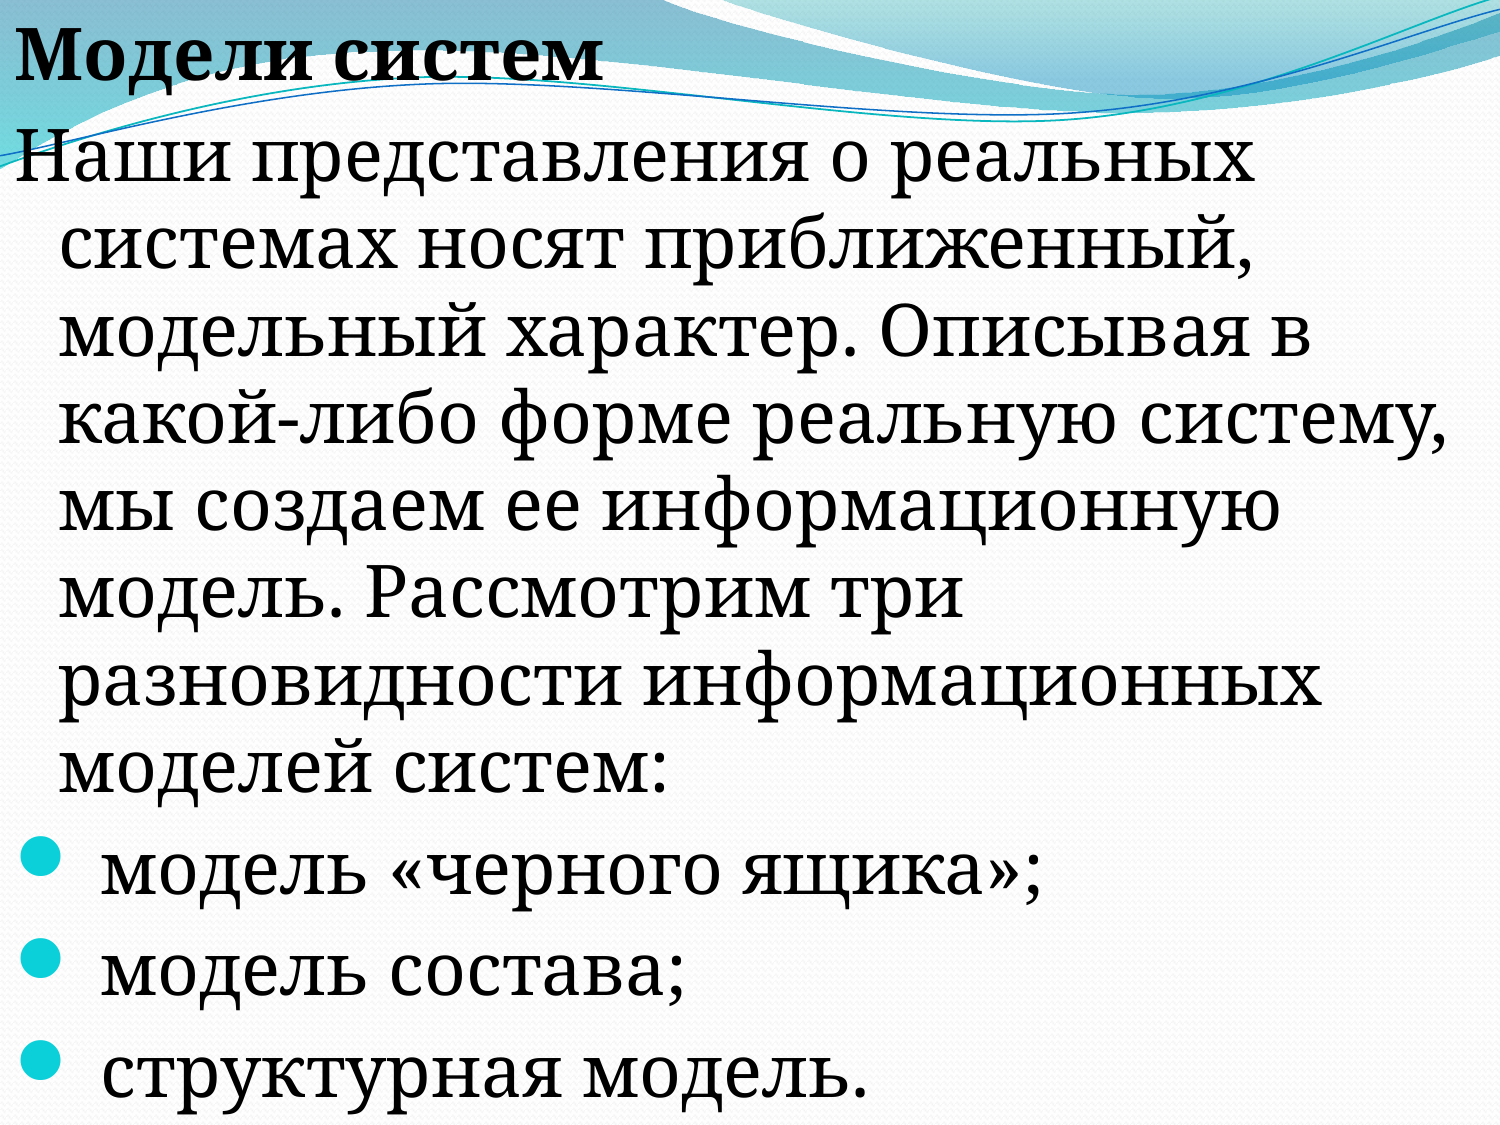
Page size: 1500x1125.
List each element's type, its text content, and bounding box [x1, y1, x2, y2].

list Модели систем Наши представления о реальных системах носят приближенный, модельный характер. Описывая в какой-либо форме реальную систему, мы создаем ее информационную модель. Рассмотрим три разновидности информационных моделей систем: модель «черного ящика»; модель состава; структурная модель. [0, 0, 1500, 1125]
